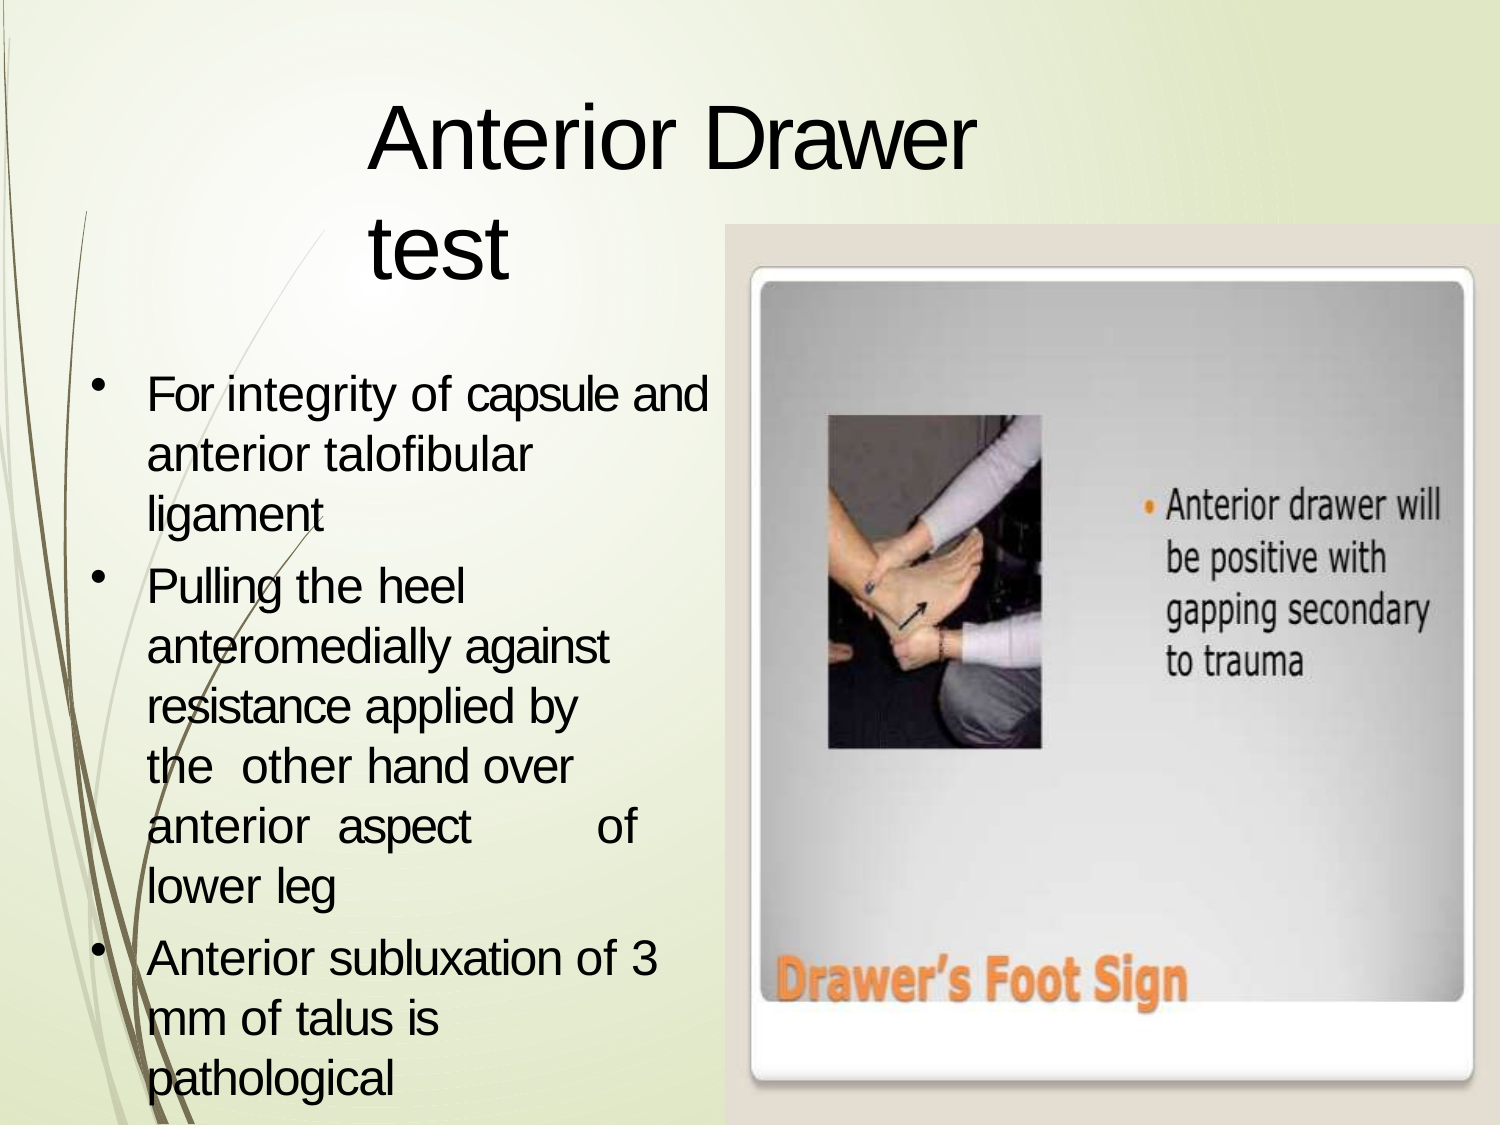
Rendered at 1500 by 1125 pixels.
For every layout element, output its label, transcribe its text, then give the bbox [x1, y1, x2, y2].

text_box For integrity of capsule and anterior talofibular ligament Pulling the heel anteromedially against resistance applied by the other hand over anterior aspect of lower leg Anterior subluxation of 3 mm of talus is pathological [87, 358, 722, 1106]
title Anterior Drawer test [365, 75, 1135, 298]
text_box [725, 224, 1500, 1125]
